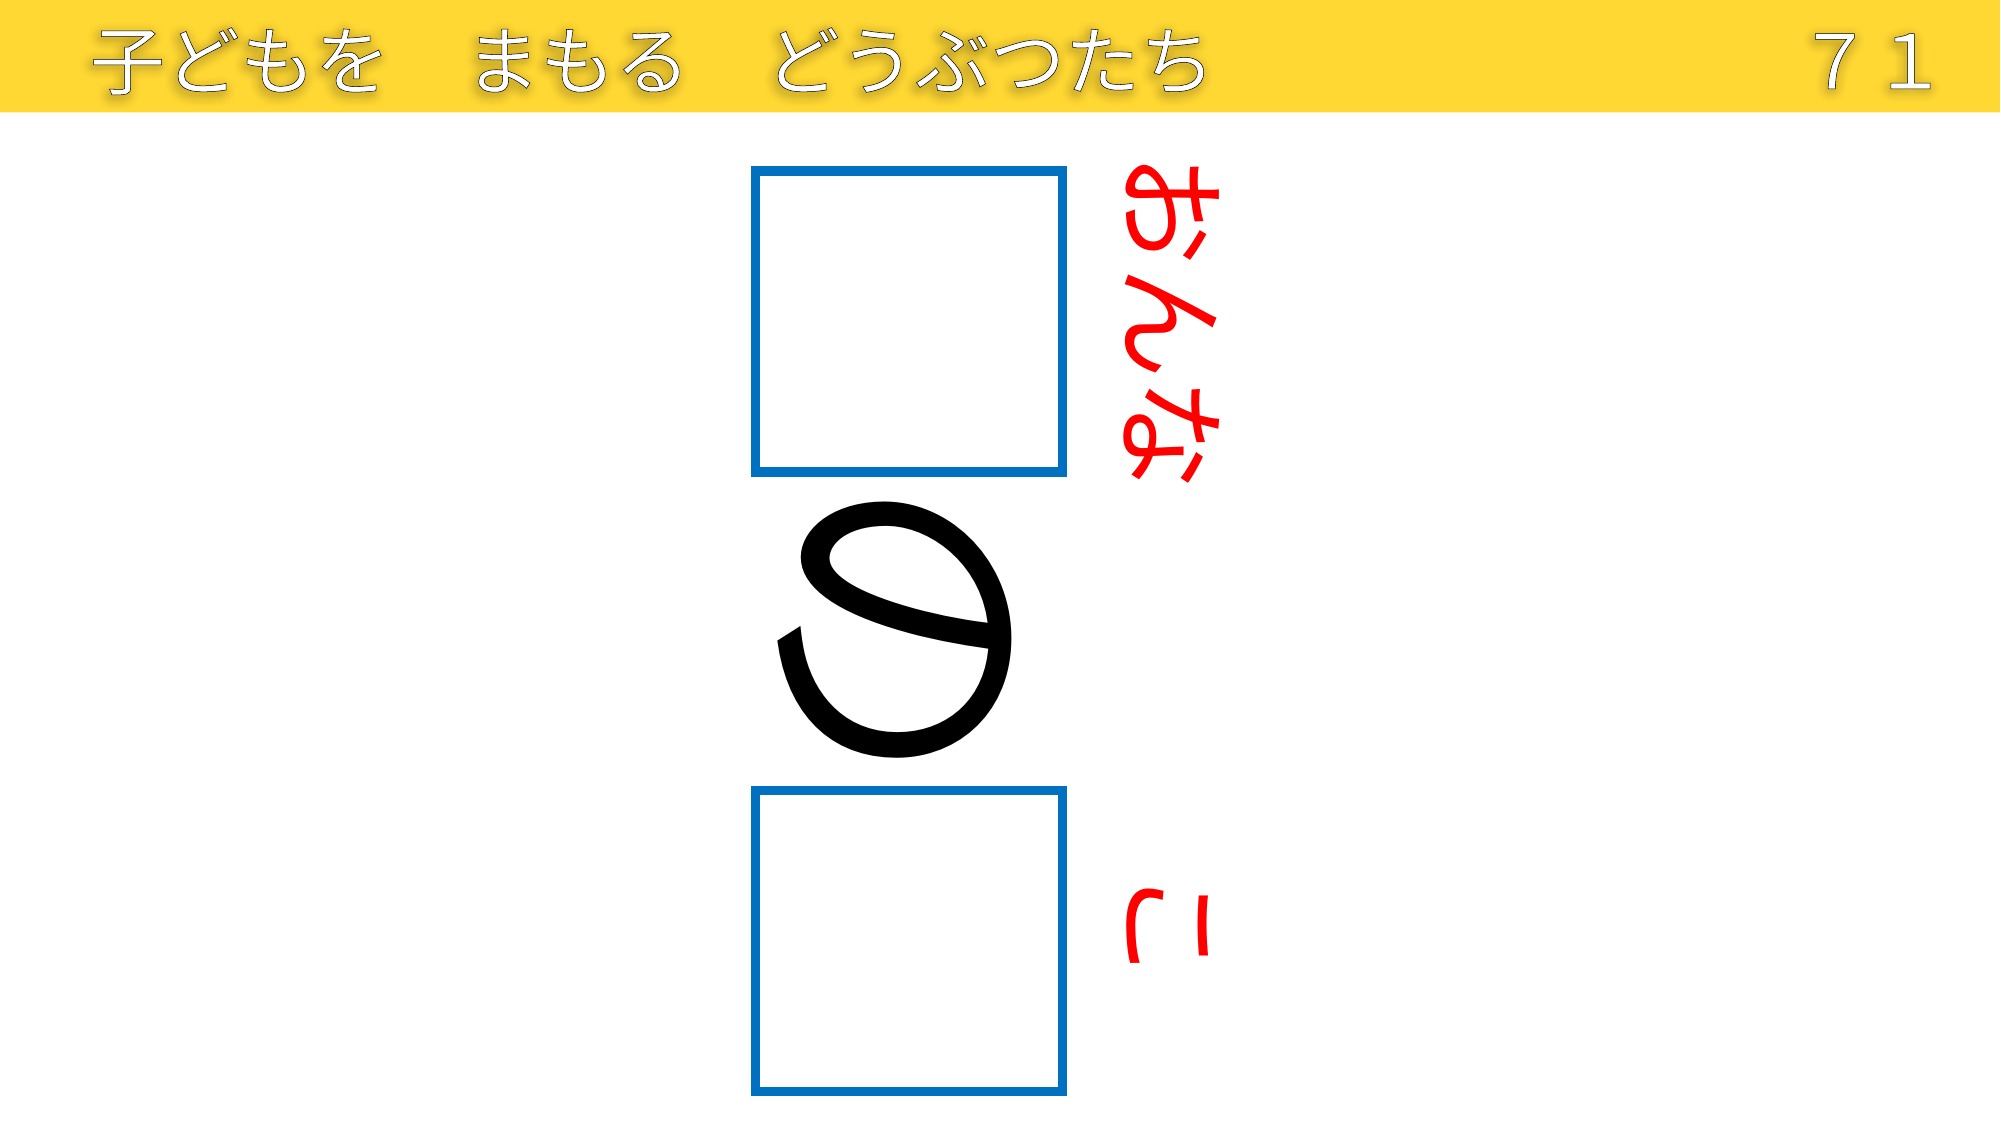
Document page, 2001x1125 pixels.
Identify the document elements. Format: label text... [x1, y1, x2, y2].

text_box 子どもを まもる どうぶつたち [75, 6, 1238, 112]
text_box おんな [1082, 138, 1250, 495]
text_box ７１ [1782, 6, 1963, 112]
text_box [755, 170, 1063, 473]
text_box こ [1082, 855, 1250, 984]
text_box [755, 789, 1063, 1092]
text_box [0, 0, 2000, 113]
text_box 女の子 [698, 147, 1108, 1125]
